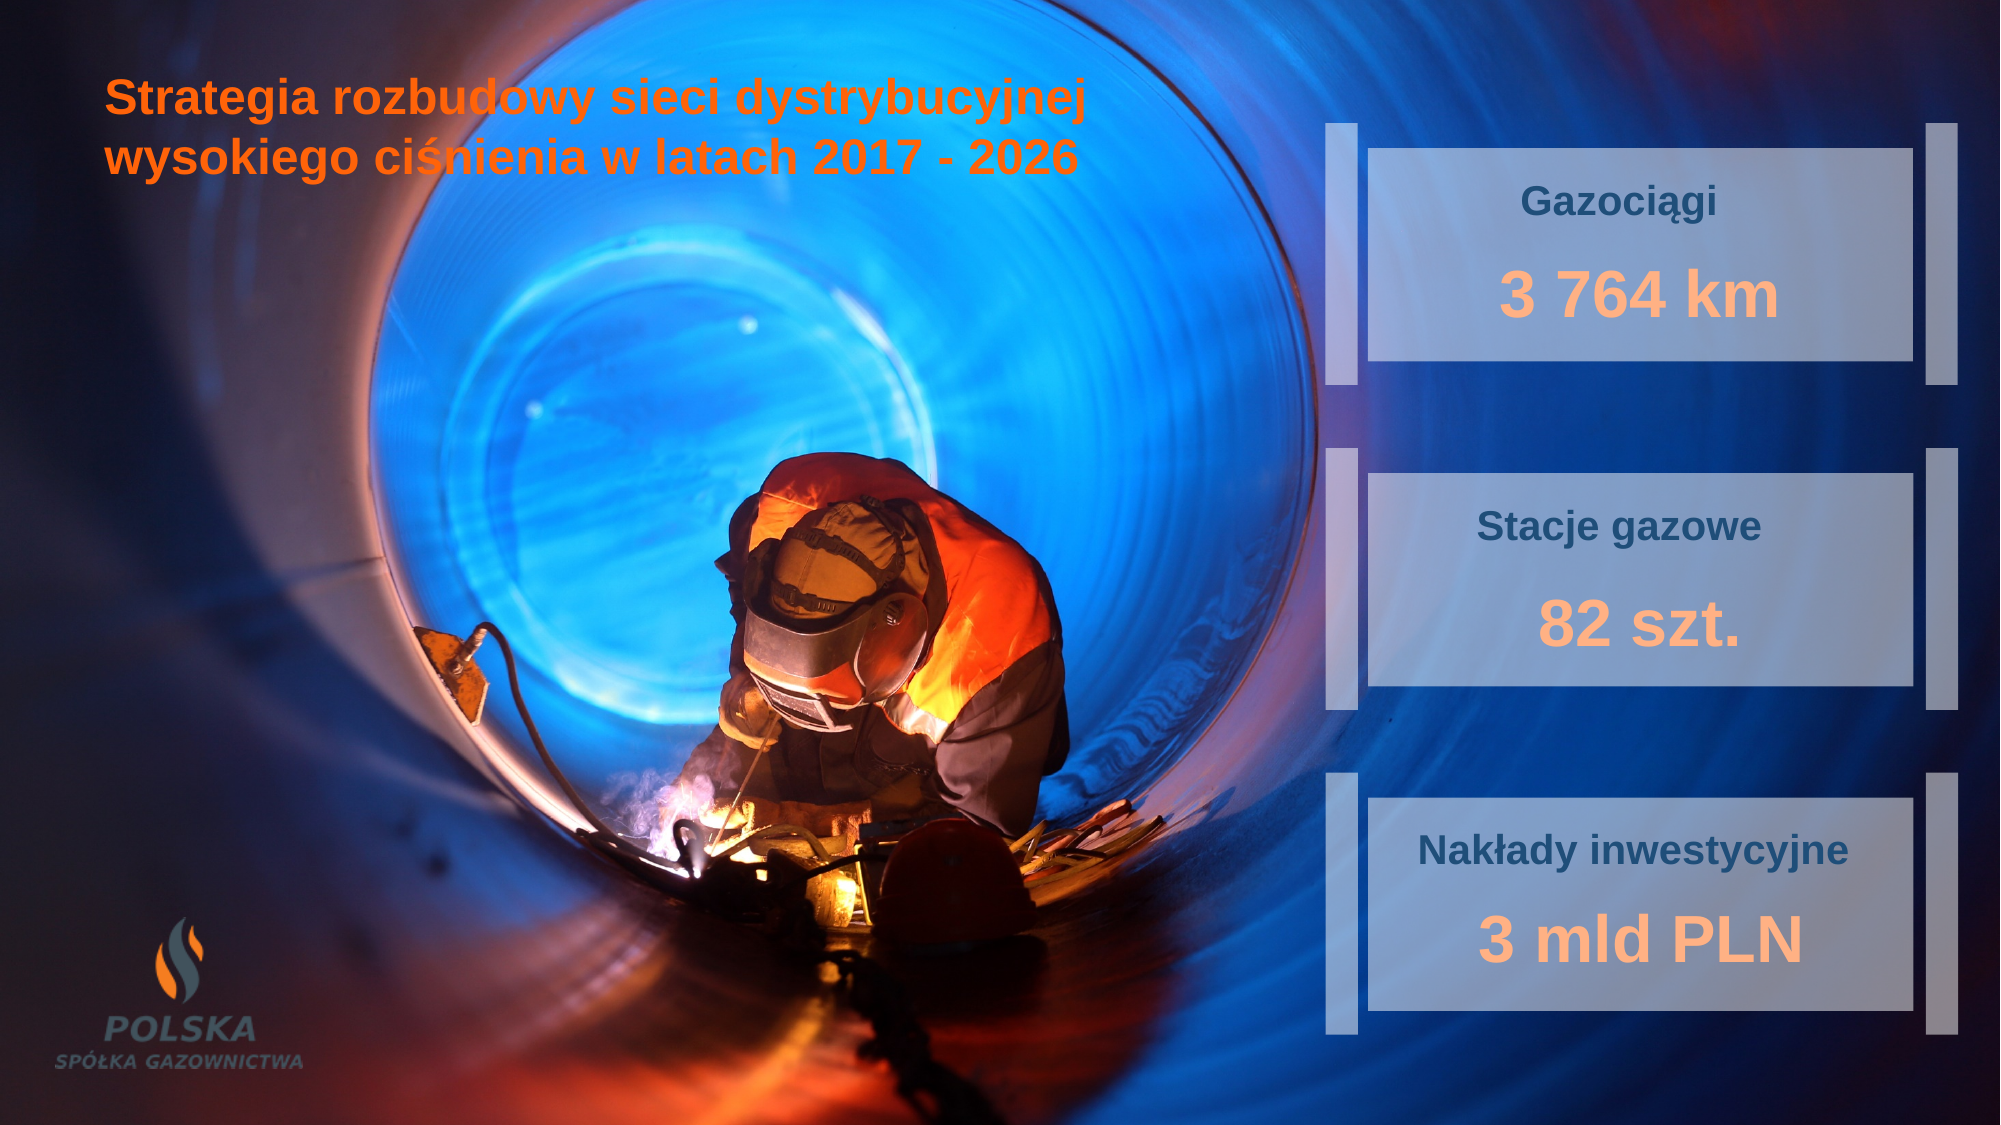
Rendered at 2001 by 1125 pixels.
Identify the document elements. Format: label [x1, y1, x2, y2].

text_box [1325, 448, 1959, 710]
text_box [1325, 772, 1959, 1035]
picture [0, 0, 2000, 1125]
text_box [1325, 123, 1958, 386]
